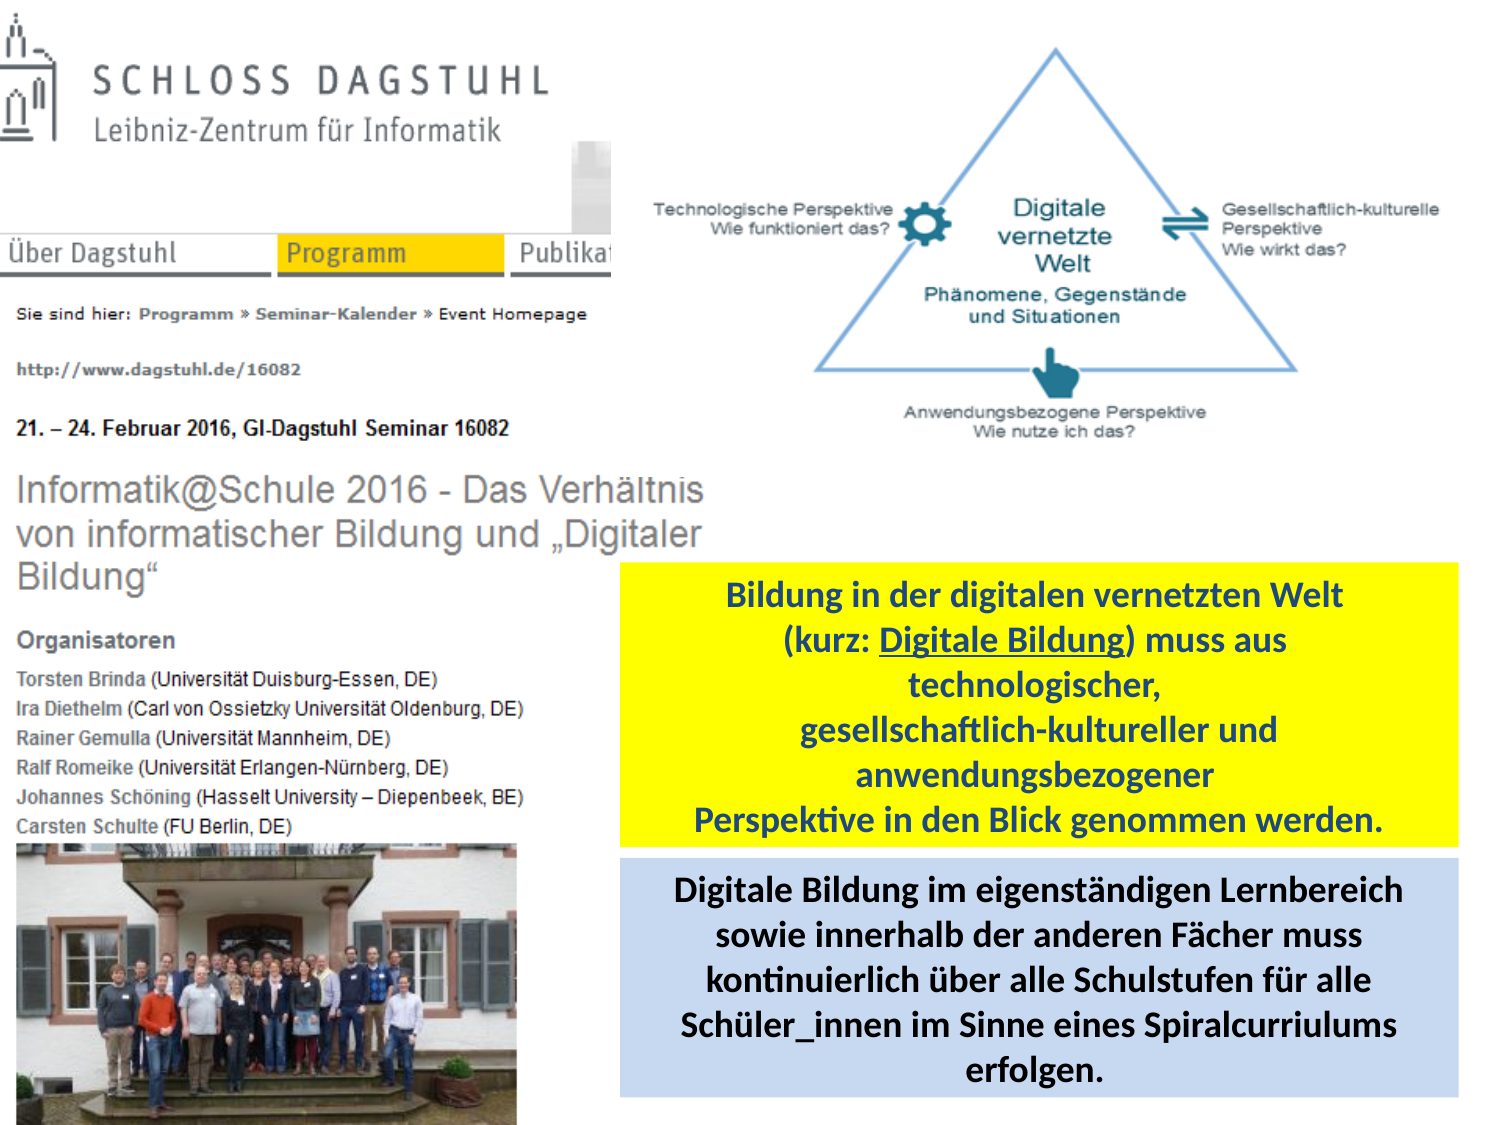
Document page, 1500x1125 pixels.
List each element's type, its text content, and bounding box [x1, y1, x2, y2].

text_box Bildung in der digitalen vernetzten Welt (kurz: Digitale Bildung) muss aus technologischer, gesellschaftlich-kultureller und anwendungsbezogener Perspektive in den Blick genommen werden. [724, 562, 1459, 848]
picture [0, 0, 1471, 1125]
text_box Digitale Bildung im eigenständigen Lernbereich sowie innerhalb der anderen Fächer muss kontinuierlich über alle Schulstufen für alle Schüler_innen im Sinne eines Spiralcurriulums erfolgen. [724, 857, 1459, 1098]
